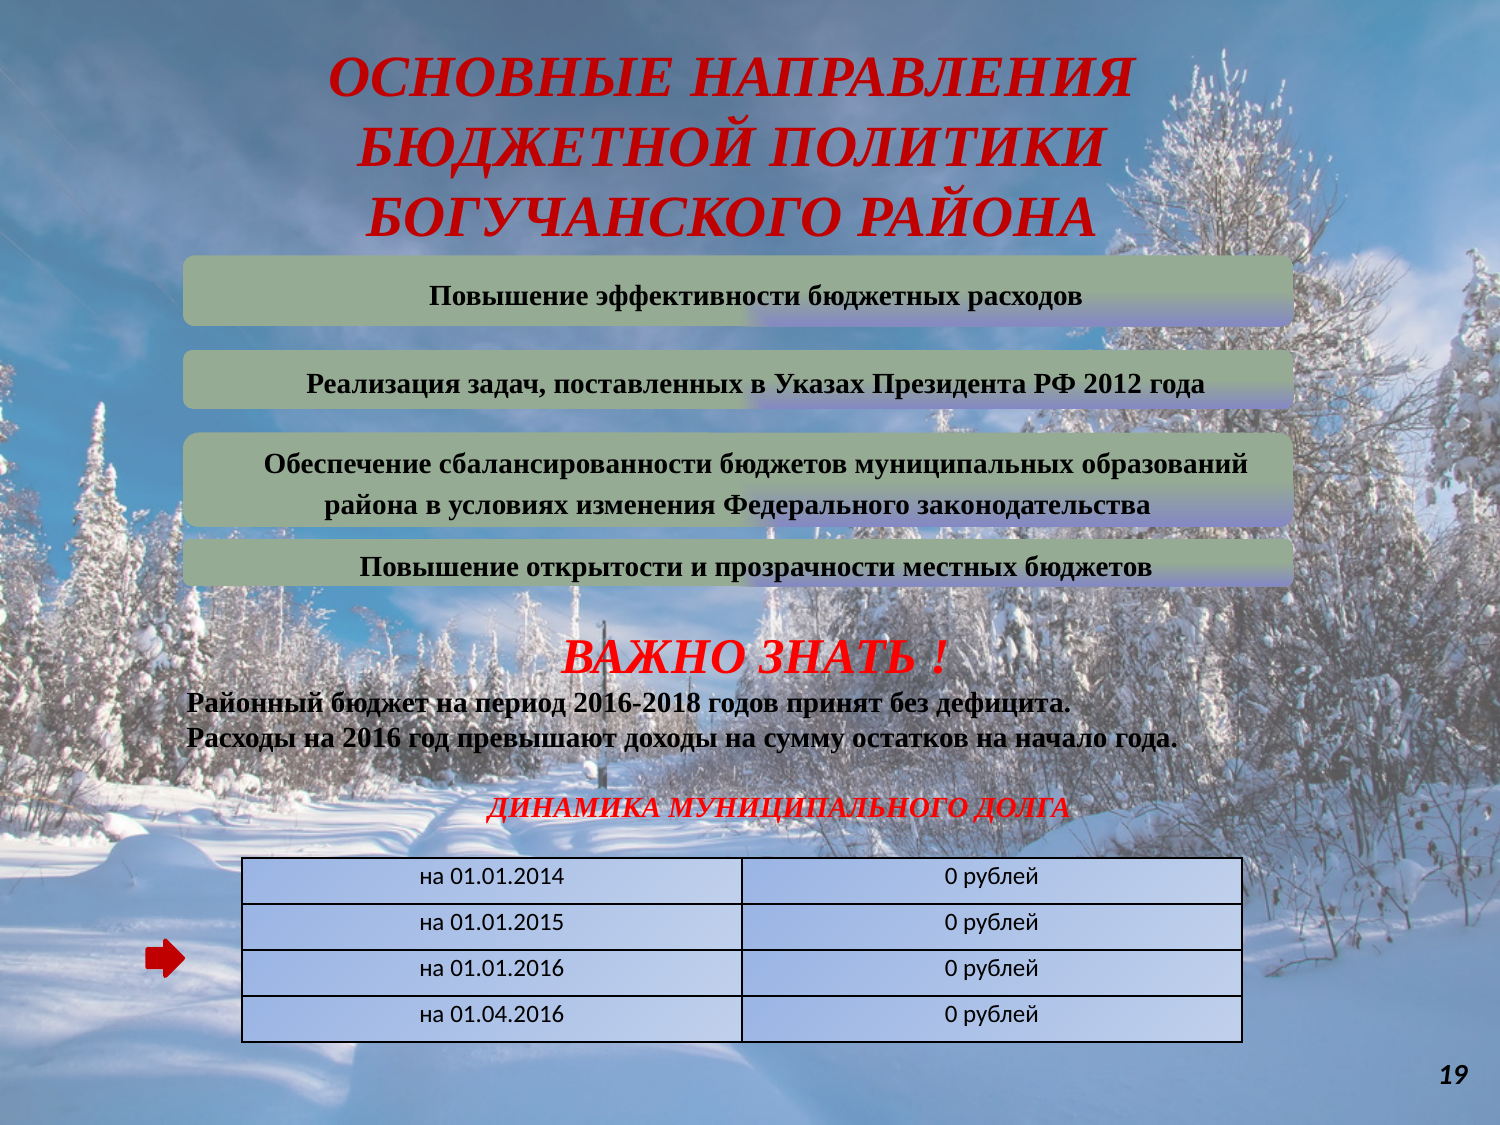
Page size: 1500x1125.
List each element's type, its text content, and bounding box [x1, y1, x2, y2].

table_cell 0 рублей [743, 997, 1241, 1041]
table_cell на 01.01.2016 [243, 951, 741, 995]
text_box ВАЖНО ЗНАТЬ ! Районный бюджет на период 2016-2018 годов принят без дефицита. Расходы на 2016 год превышают доходы на сумму остатков на начало года. ДИНАМИКА МУНИЦИПАЛЬНОГО ДОЛГА [134, 619, 1390, 1072]
table_header 0 рублей [743, 859, 1241, 903]
text_box ОСНОВНЫЕ НАПРАВЛЕНИЯ БЮДЖЕТНОЙ ПОЛИТИКИ БОГУЧАНСКОГО РАЙОНА [242, 30, 1223, 253]
slide_number 19 [1074, 1042, 1483, 1103]
table_header на 01.01.2014 [243, 859, 741, 903]
table_cell [0, 0, 1500, 1125]
table_cell на 01.01.2015 [243, 905, 741, 949]
text_box Повышение открытости и прозрачности местных бюджетов [180, 536, 1296, 589]
table_cell на 01.04.2016 [243, 997, 741, 1041]
table_cell 0 рублей [743, 905, 1241, 949]
text_box Повышение эффективности бюджетных расходов [180, 253, 1296, 329]
table_cell 0 рублей [743, 951, 1241, 995]
text_box Обеспечение сбалансированности бюджетов муниципальных образований района в условиях изменения Федерального законодательства [180, 430, 1296, 530]
text_box Реализация задач, поставленных в Указах Президента РФ 2012 года [180, 347, 1296, 411]
